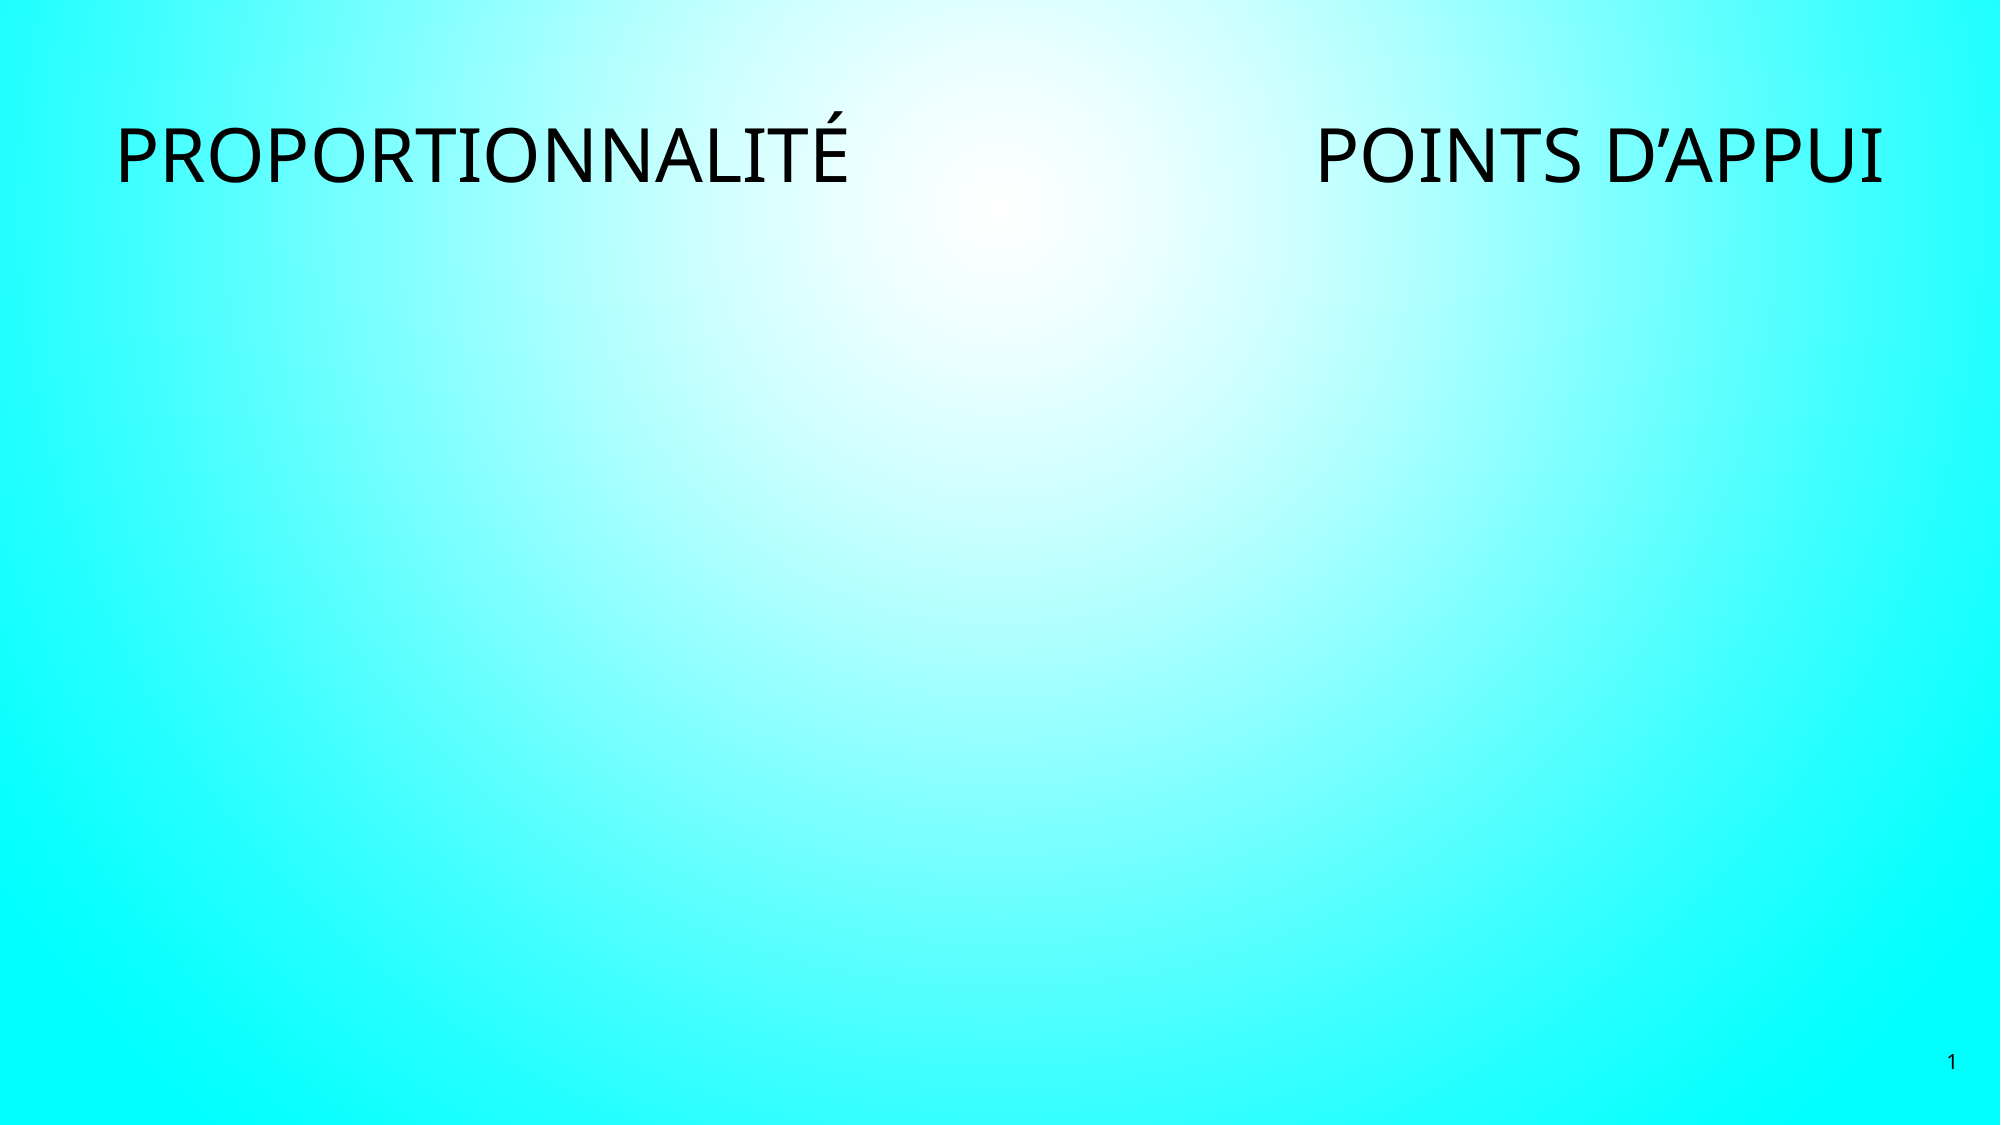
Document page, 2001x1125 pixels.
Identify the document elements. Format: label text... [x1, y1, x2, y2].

picture [0, 0, 2000, 1125]
title PROPORTIONNALITÉ Points d’appui [68, 97, 1932, 223]
slide_number 1 [1853, 1019, 1974, 1106]
